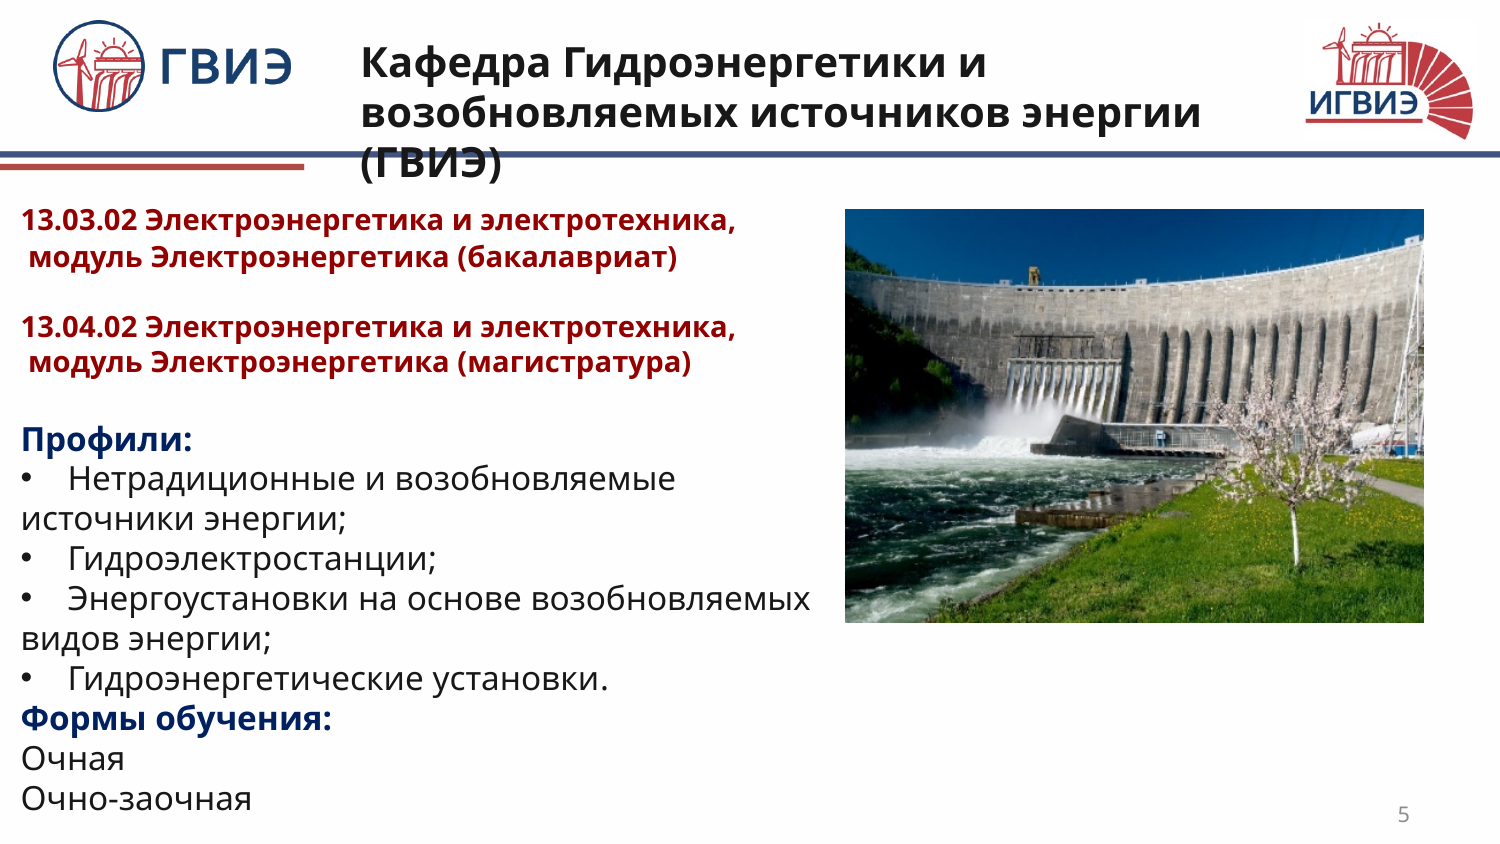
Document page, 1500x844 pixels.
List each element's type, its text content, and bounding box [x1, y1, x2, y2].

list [52, 19, 292, 112]
title Кафедра Гидроэнергетики и возобновляемых источников энергии (ГВИЭ) [345, 28, 1298, 134]
text_box ​13.03.02 Электроэнергетика и электротехника, модуль Электроэнергетика (бакалавриат) 13.04.02 Электроэнергетика и электротехника, модуль Электроэнергетика (магистратура) Профили: Нетрадиционные и возобновляемые источники энергии; Гидроэлектростанции; Энергоустановки на основе возобновляемых видов энергии​; Гидроэнергетические установки​. Формы обучения: Очная Очно-заочная [5, 185, 1078, 844]
slide_number 5 [1340, 793, 1425, 838]
picture [0, 0, 1500, 844]
